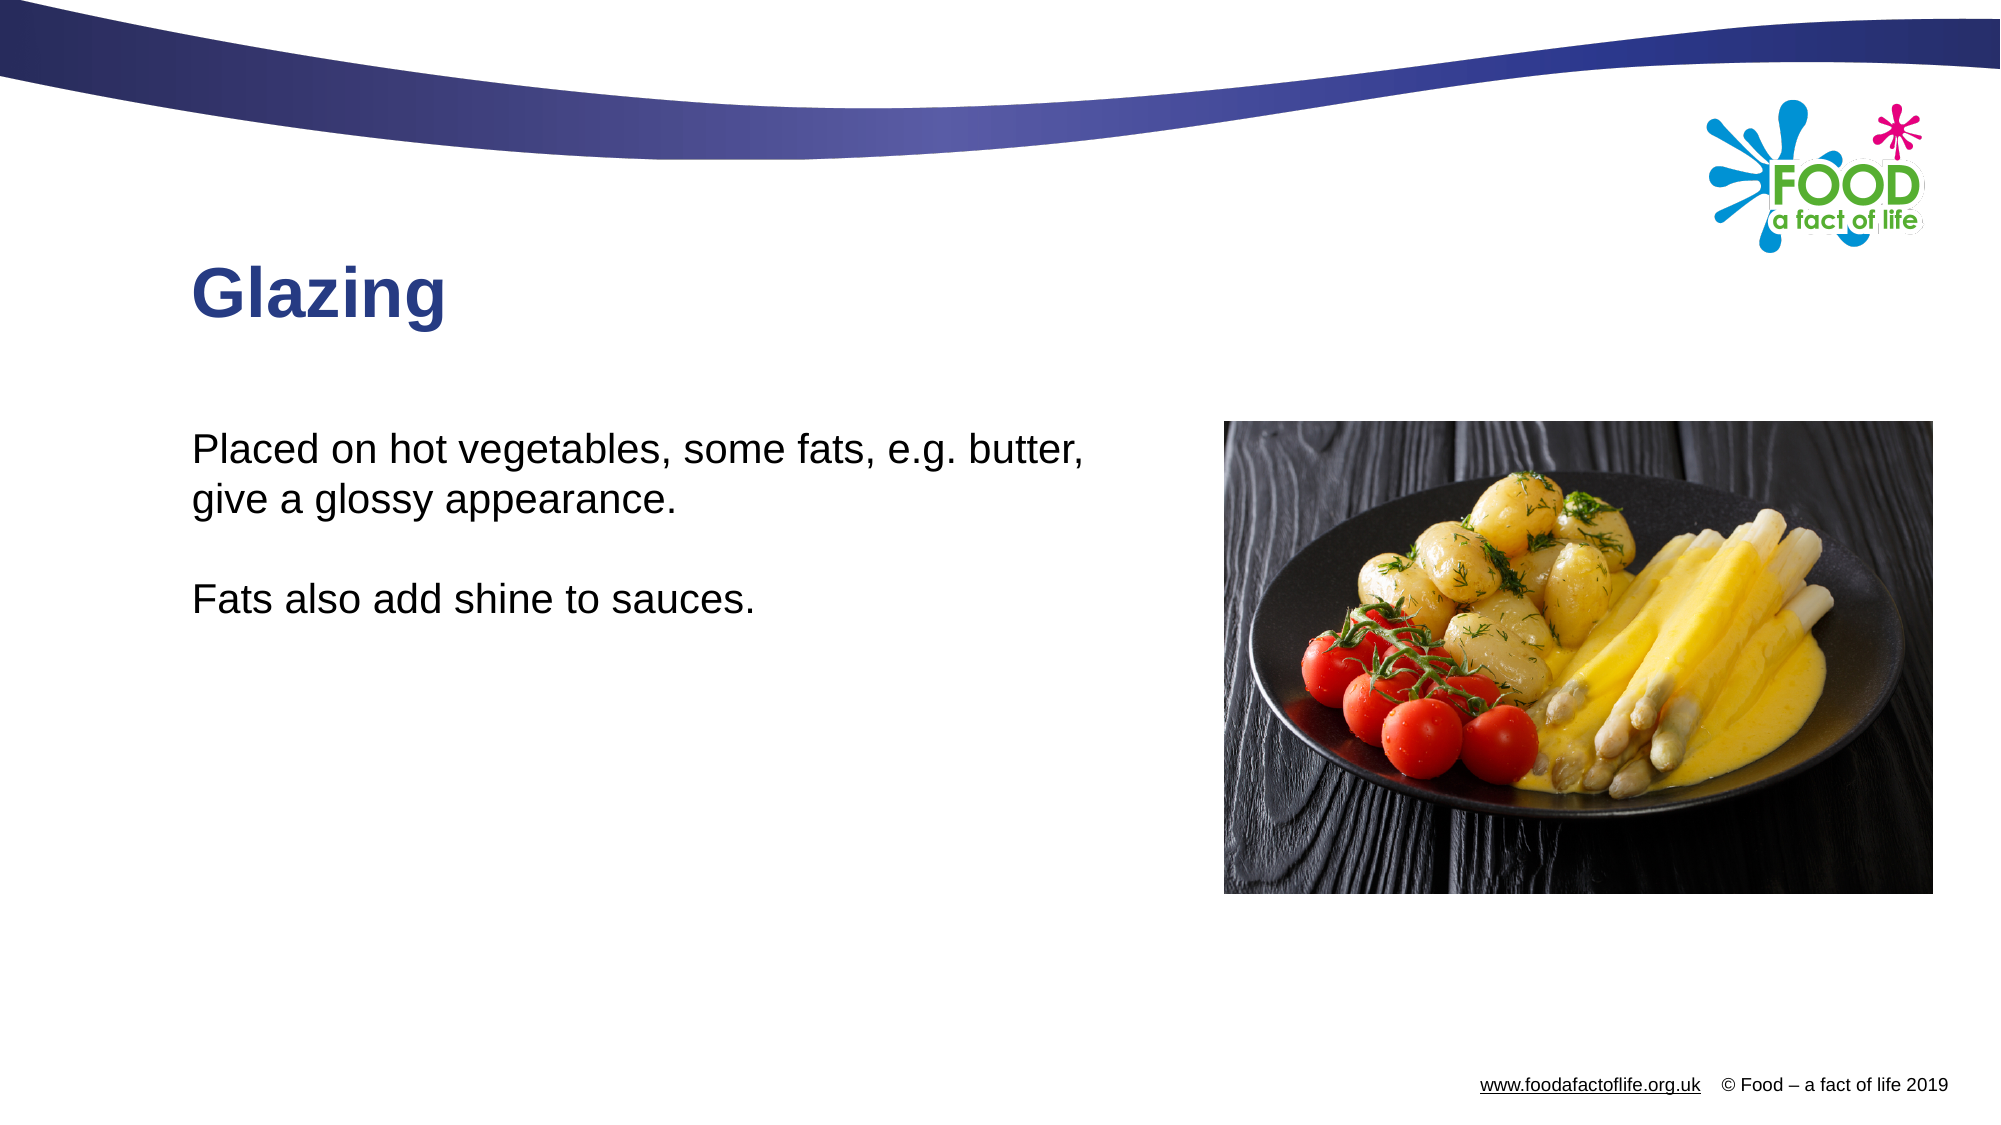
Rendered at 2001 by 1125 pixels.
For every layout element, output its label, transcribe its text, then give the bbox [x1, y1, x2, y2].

subtitle Placed on hot vegetables, some fats, e.g. butter, give a glossy appearance. Fats also add shine to sauces. [191, 421, 1167, 1013]
title Glazing [191, 256, 1787, 375]
picture [0, 0, 2000, 1125]
